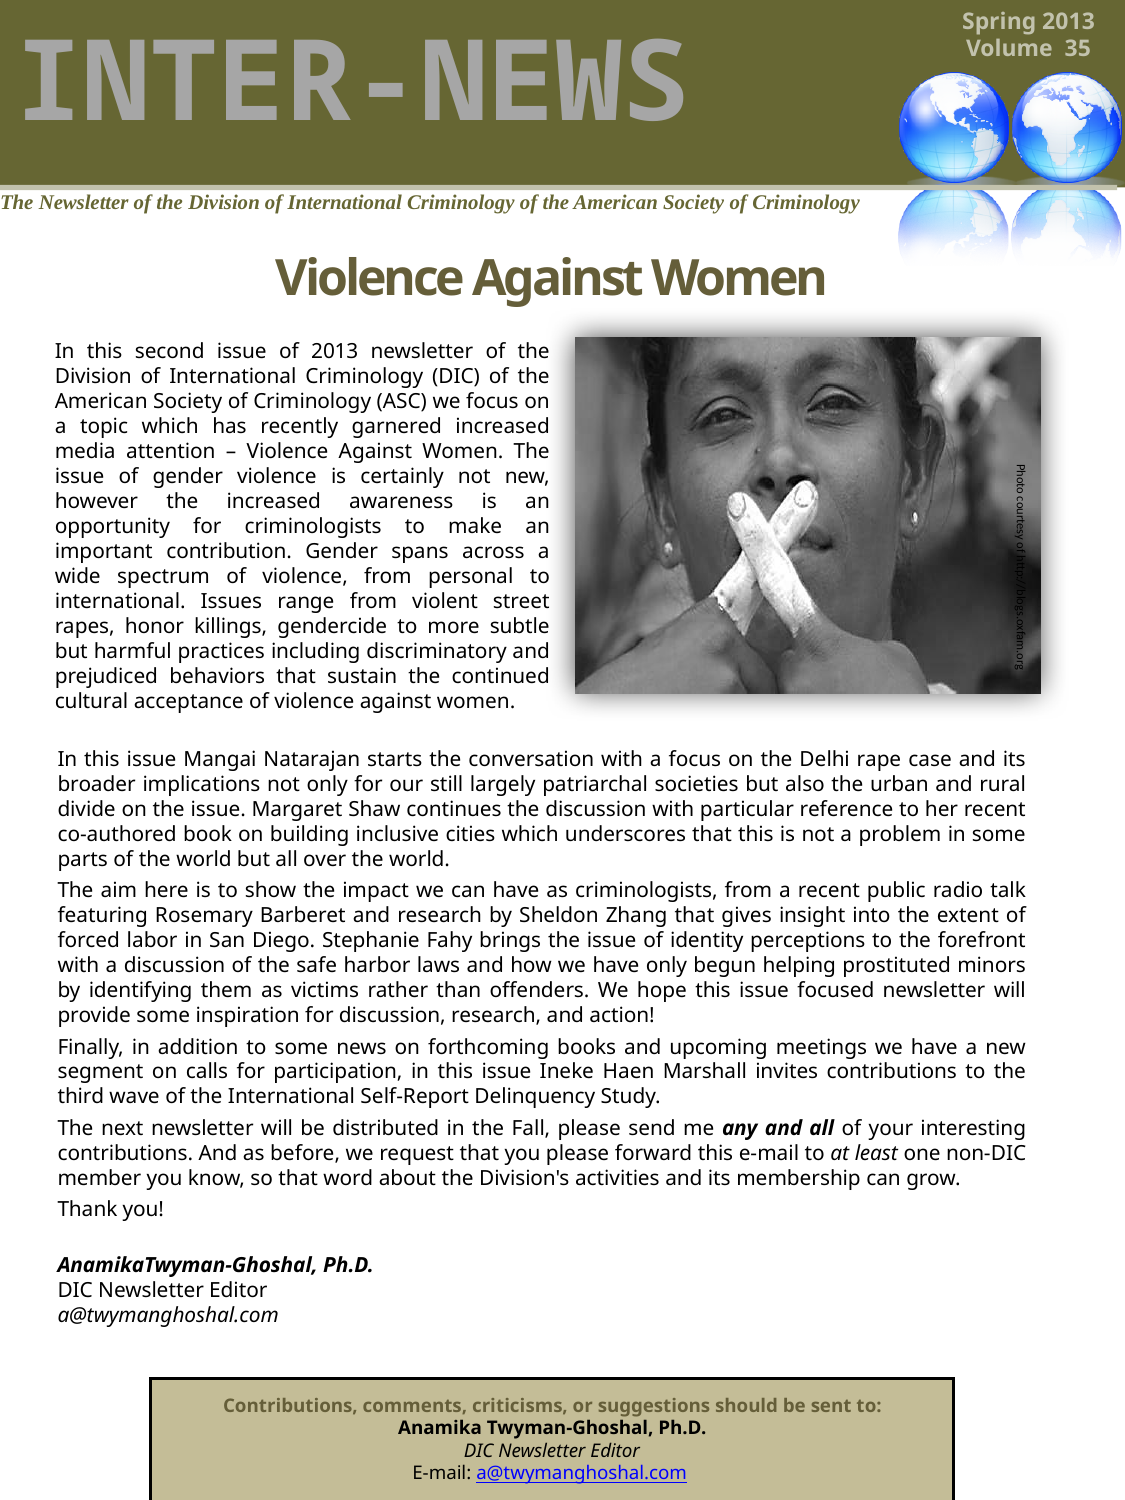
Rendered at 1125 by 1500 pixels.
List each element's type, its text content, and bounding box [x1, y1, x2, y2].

picture [896, 37, 1125, 266]
text_box In this issue Mangai Natarajan starts the conversation with a focus on the Delhi rape case and its broader implications not only for our still largely patriarchal societies but also the urban and rural divide on the issue. Margaret Shaw continues the discussion with particular reference to her recent co-authored book on building inclusive cities which underscores that this is not a problem in some parts of the world but all over the world. The aim here is to show the impact we can have as criminologists, from a recent public radio talk featuring Rosemary Barberet and research by Sheldon Zhang that gives insight into the extent of forced labor in San Diego. Stephanie Fahy brings the issue of identity perceptions to the forefront with a discussion of the safe harbor laws and how we have only begun helping prostituted minors by identifying them as victims rather than offenders. We hope this issue focused newsletter will provide some inspiration for discussion, research, and action! Finally, in addition to some news on forthcoming books and upcoming meetings we have a new segment on calls for participation, in this issue Ineke Haen Marshall invites contributions to the third wave of the International Self-Report Delinquency Study. The next newsletter will be distributed in the Fall, please send me any and all of your interesting contributions. And as before, we request that you please forward this e-mail to at least one non-DIC member you know, so that word about the Division's activities and its membership can grow. Thank you! AnamikaTwyman-Ghoshal, Ph.D. DIC Newsletter Editor a@twymanghoshal.com [42, 738, 1041, 1335]
text_box The Newsletter of the Division of International Criminology of the American Society of Criminology [0, 187, 891, 214]
text_box Inter-News [0, 0, 1125, 187]
text_box Violence Against Women [51, 237, 1053, 313]
text_box In this second issue of 2013 newsletter of the Division of International Criminology (DIC) of the American Society of Criminology (ASC) we focus on a topic which has recently garnered increased media attention – Violence Against Women. The issue of gender violence is certainly not new, however the increased awareness is an opportunity for criminologists to make an important contribution. Gender spans across a wide spectrum of violence, from personal to international. Issues range from violent street rapes, honor killings, gendercide to more subtle but harmful practices including discriminatory and prejudiced behaviors that sustain the continued cultural acceptance of violence against women. [39, 330, 565, 720]
text_box Spring 2013 Volume 35 [932, 6, 1125, 36]
picture [574, 337, 1042, 694]
text_box Contributions, comments, criticisms, or suggestions should be sent to: Anamika Twyman-Ghoshal, Ph.D. DIC Newsletter Editor E-mail: a@twymanghoshal.com [150, 1378, 954, 1500]
